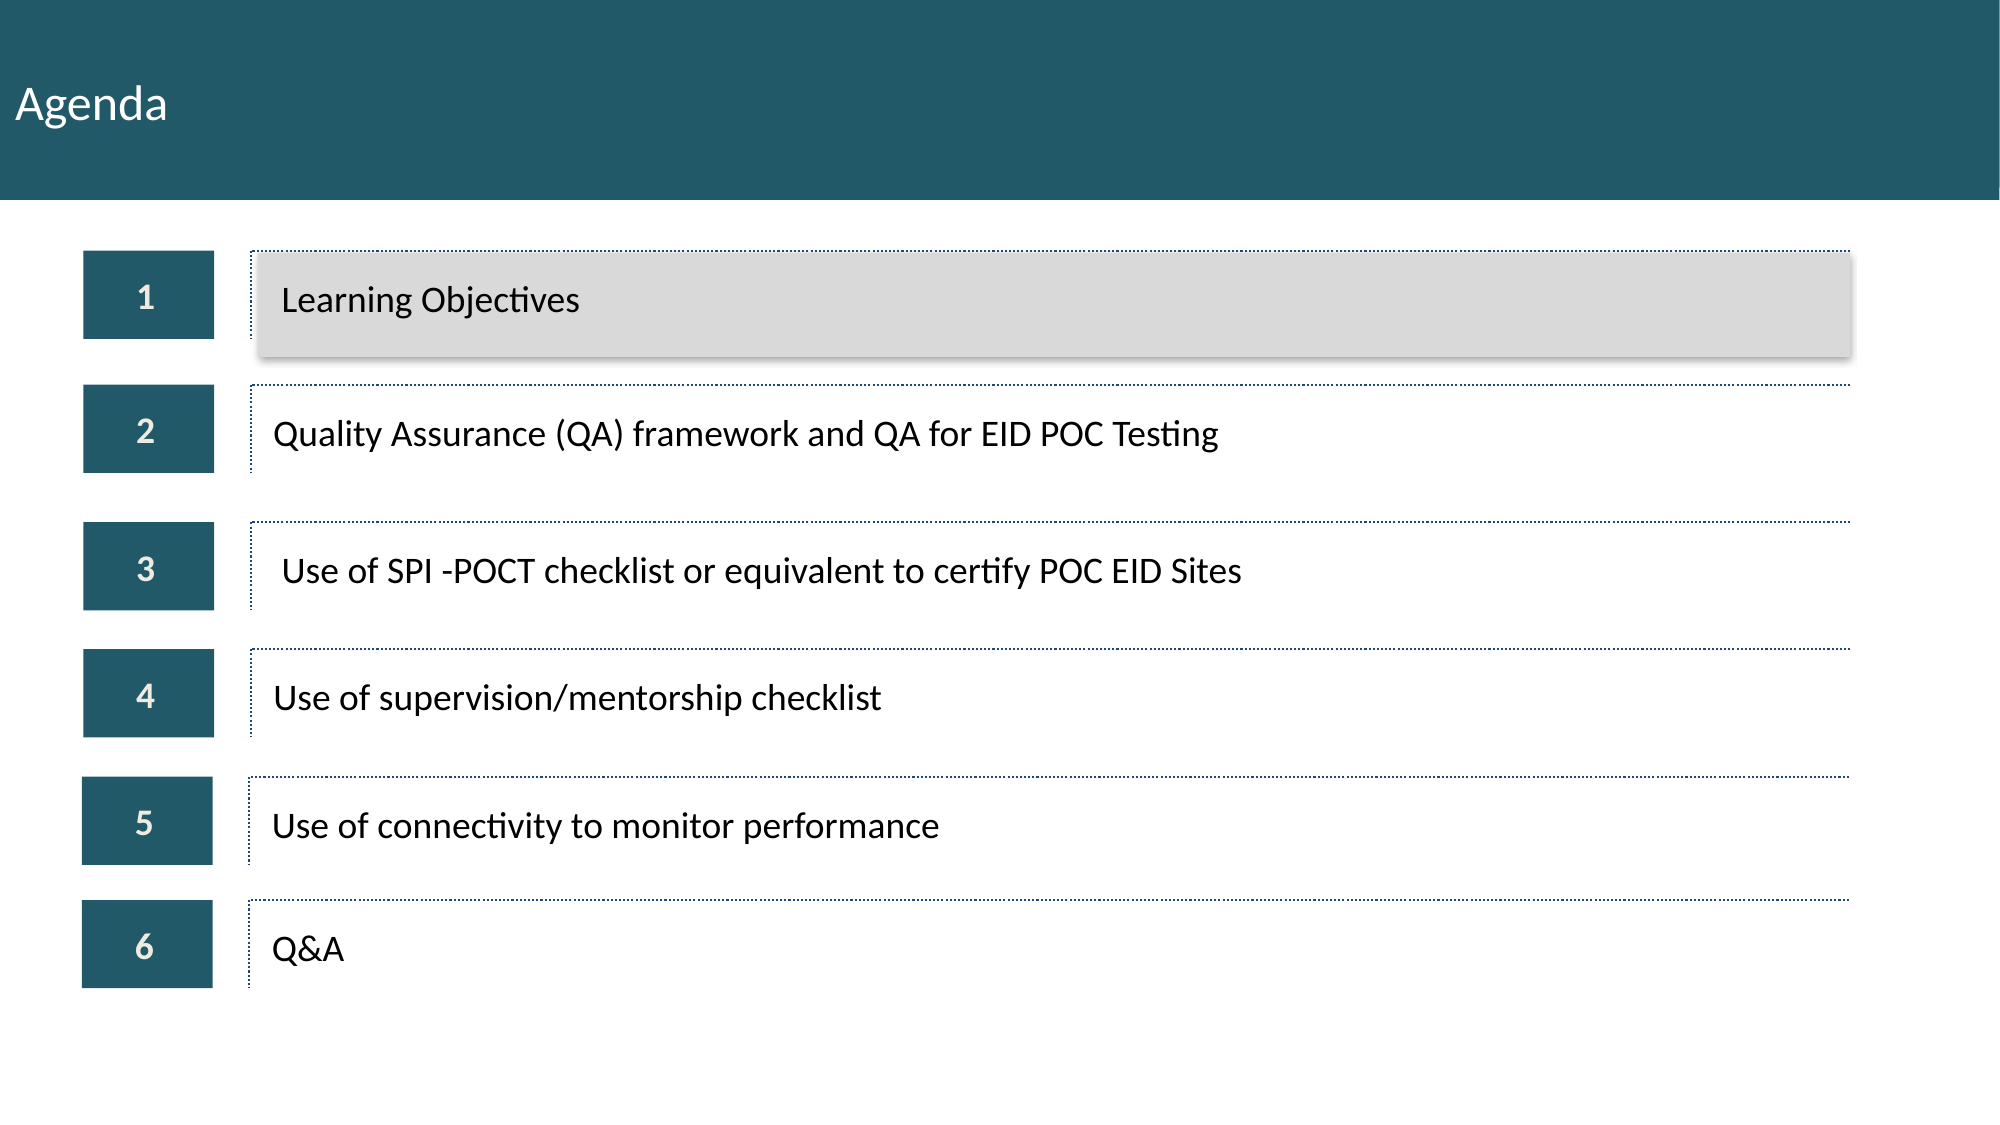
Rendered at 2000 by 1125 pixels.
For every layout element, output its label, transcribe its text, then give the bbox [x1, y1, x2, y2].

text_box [81, 899, 1849, 989]
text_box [83, 521, 1851, 611]
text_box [81, 776, 1849, 866]
title Agenda [0, 0, 2000, 201]
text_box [83, 250, 1851, 340]
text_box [83, 384, 1915, 474]
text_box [83, 648, 1851, 738]
text_box [257, 349, 1851, 358]
